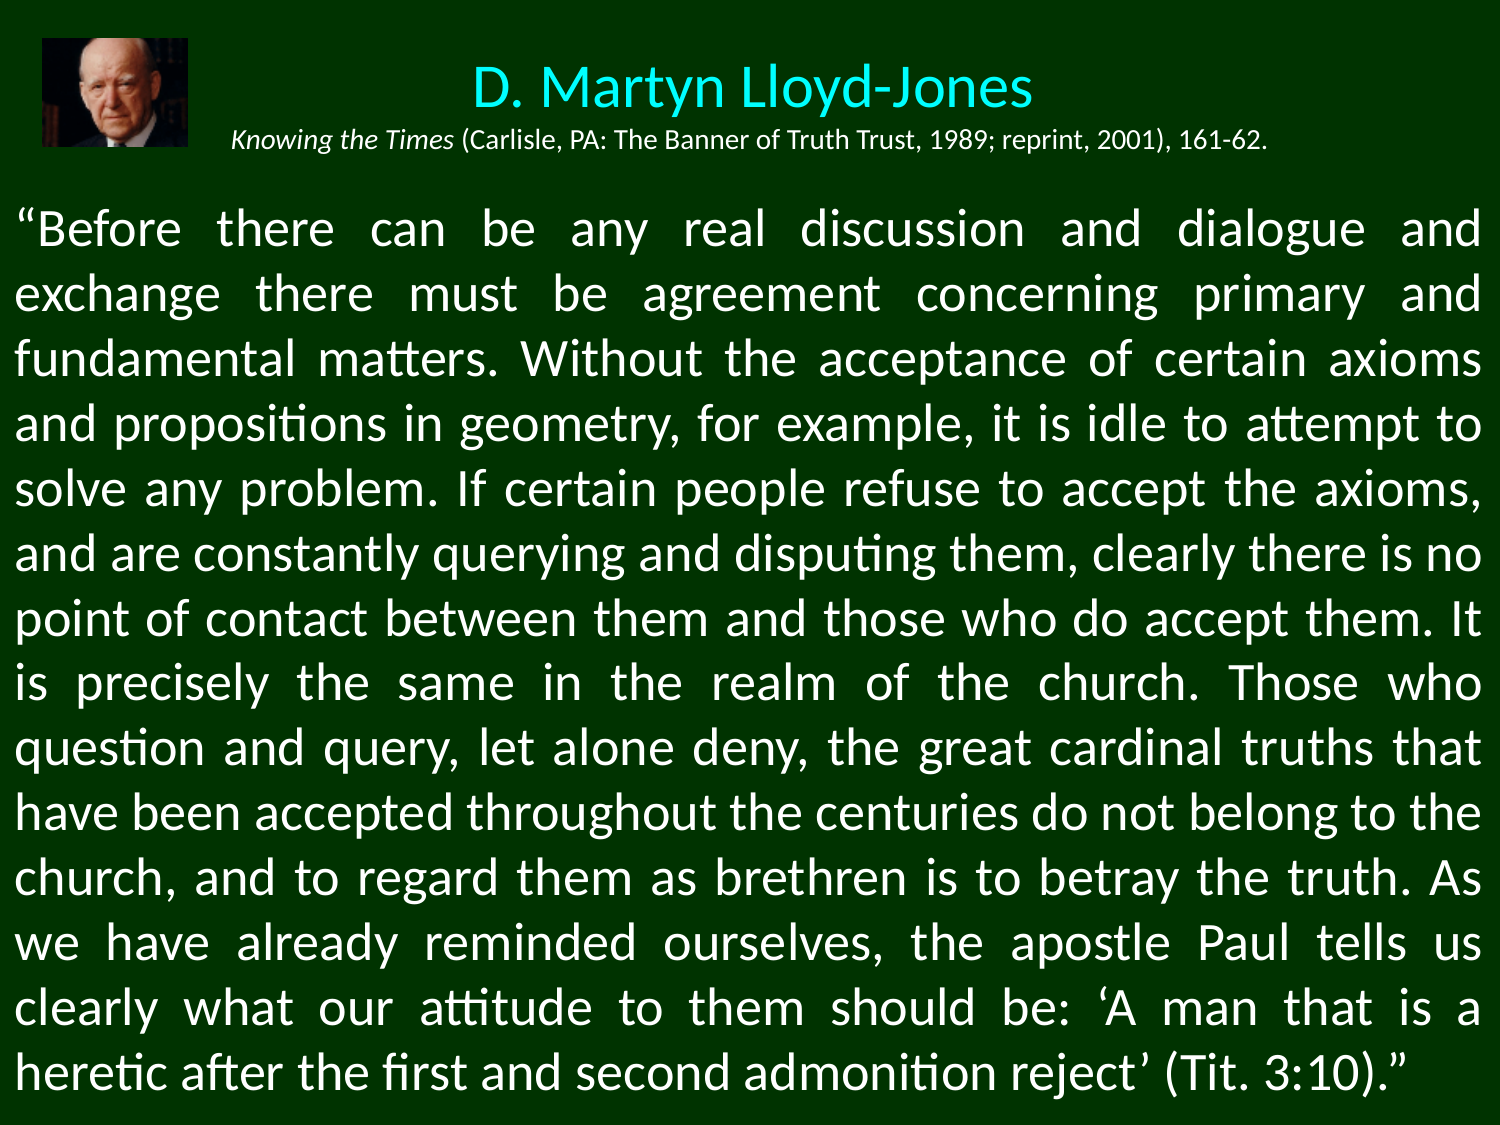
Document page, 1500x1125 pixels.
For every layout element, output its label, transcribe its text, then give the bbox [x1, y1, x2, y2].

text_box “Before there can be any real discussion and dialogue and exchange there must be agreement concerning primary and fundamental matters. Without the acceptance of certain axioms and propositions in geometry, for example, it is idle to attempt to solve any problem. If certain people refuse to accept the axioms, and are constantly querying and disputing them, clearly there is no point of contact between them and those who do accept them. It is precisely the same in the realm of the church. Those who question and query, let alone deny, the great cardinal truths that have been accepted throughout the centuries do not belong to the church, and to regard them as brethren is to betray the truth. As we have already reminded ourselves, the apostle Paul tells us clearly what our attitude to them should be: ‘A man that is a heretic after the first and second admonition reject’ (Tit. 3:10).” [0, 184, 1500, 1063]
picture [42, 37, 188, 147]
text_box D. Martyn Lloyd-Jones Knowing the Times (Carlisle, PA: The Banner of Truth Trust, 1989; reprint, 2001), 161-62. [200, 37, 1300, 163]
